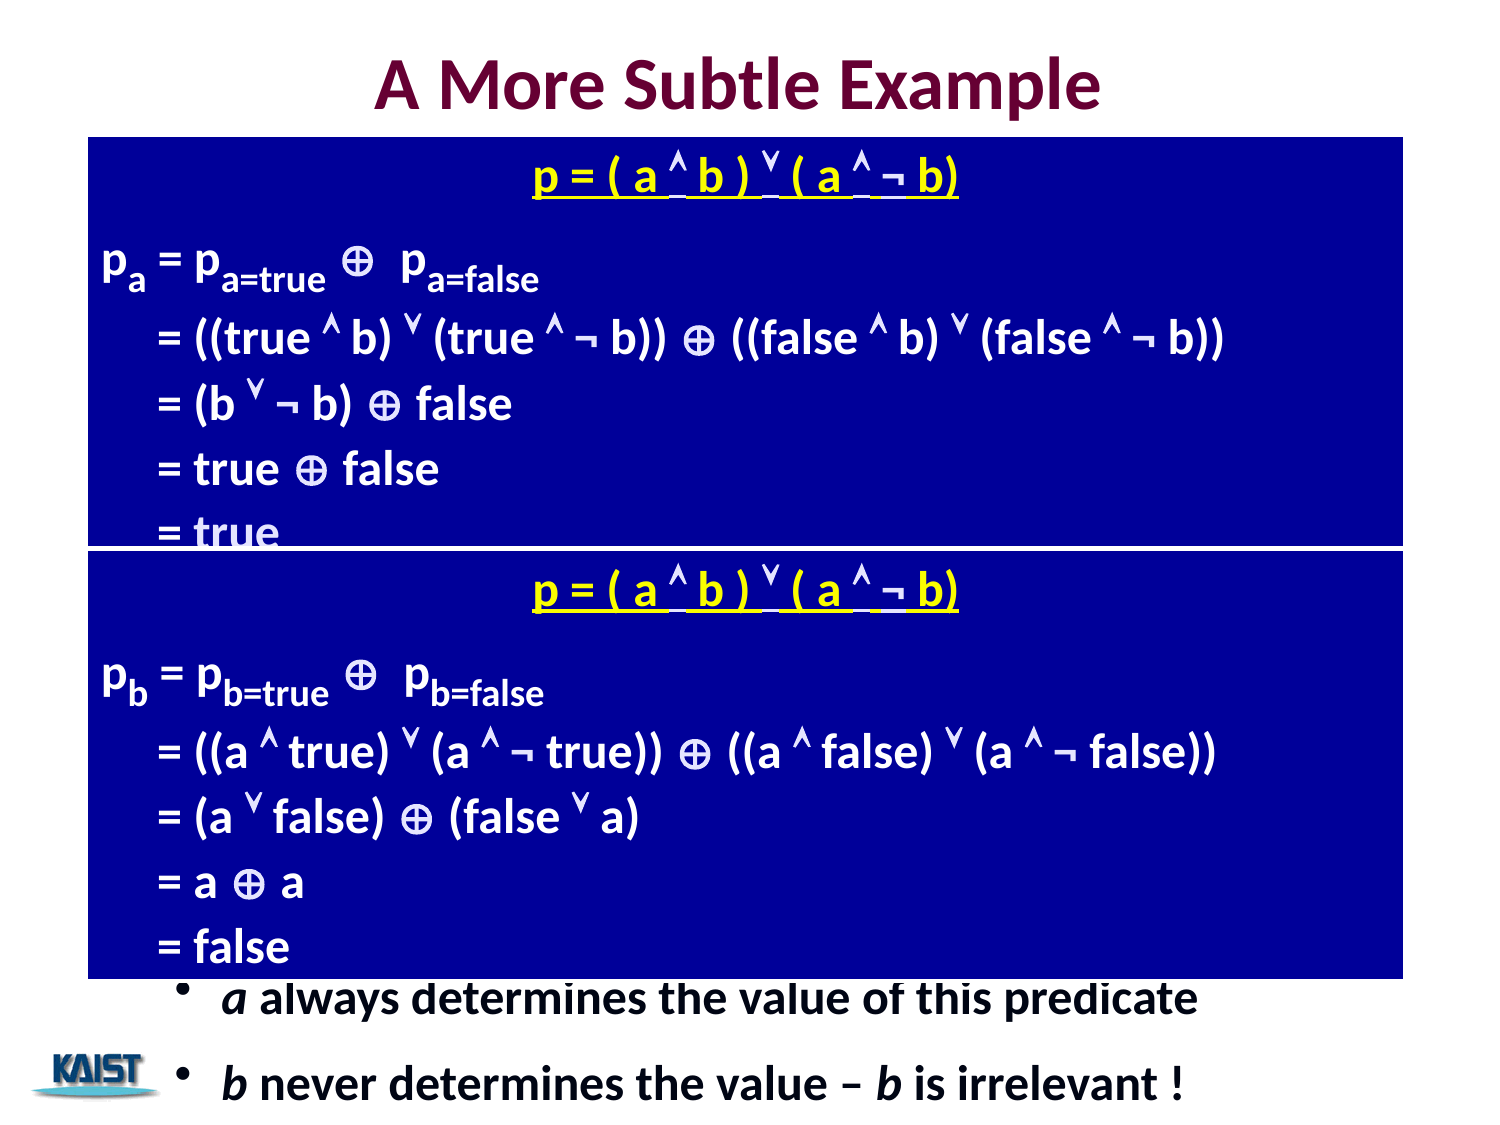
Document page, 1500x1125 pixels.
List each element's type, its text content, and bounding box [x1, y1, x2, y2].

text_box p = ( a  b )  ( a  ¬ b) pa = pa=true  pa=false = ((true  b)  (true  ¬ b))  ((false  b)  (false  ¬ b)) = (b  ¬ b)  false = true  false = true [86, 134, 1406, 548]
title A More Subtle Example [63, 0, 1415, 174]
text_box a always determines the value of this predicate b never determines the value – b is irrelevant ! [159, 957, 1500, 1118]
text_box p = ( a  b )  ( a  ¬ b) pb = pb=true  pb=false = ((a  true)  (a  ¬ true))  ((a  false)  (a  ¬ false)) = (a  false)  (false  a) = a  a = false [86, 548, 1406, 982]
picture [29, 1052, 159, 1102]
